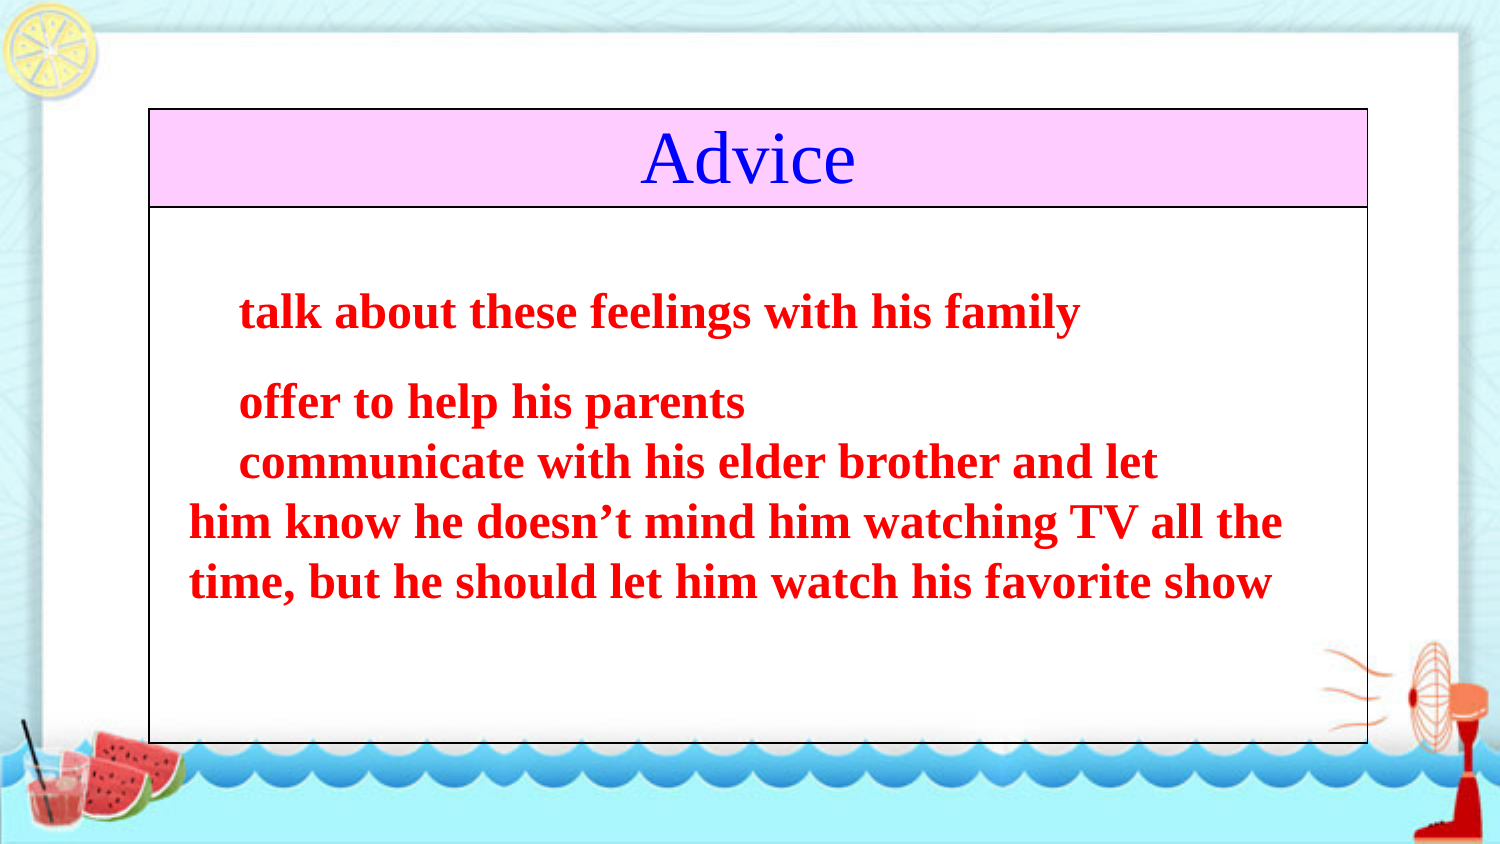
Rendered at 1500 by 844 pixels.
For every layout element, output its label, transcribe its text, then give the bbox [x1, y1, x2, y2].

table_header Advice [150, 110, 1367, 206]
table_cell [150, 208, 1367, 742]
text_box talk about these feelings with his family offer to help his parents communicate with his elder brother and let him know he doesn’t mind him watching TV all the time, but he should let him watch his favorite show [173, 240, 1359, 617]
picture [0, 0, 1500, 844]
